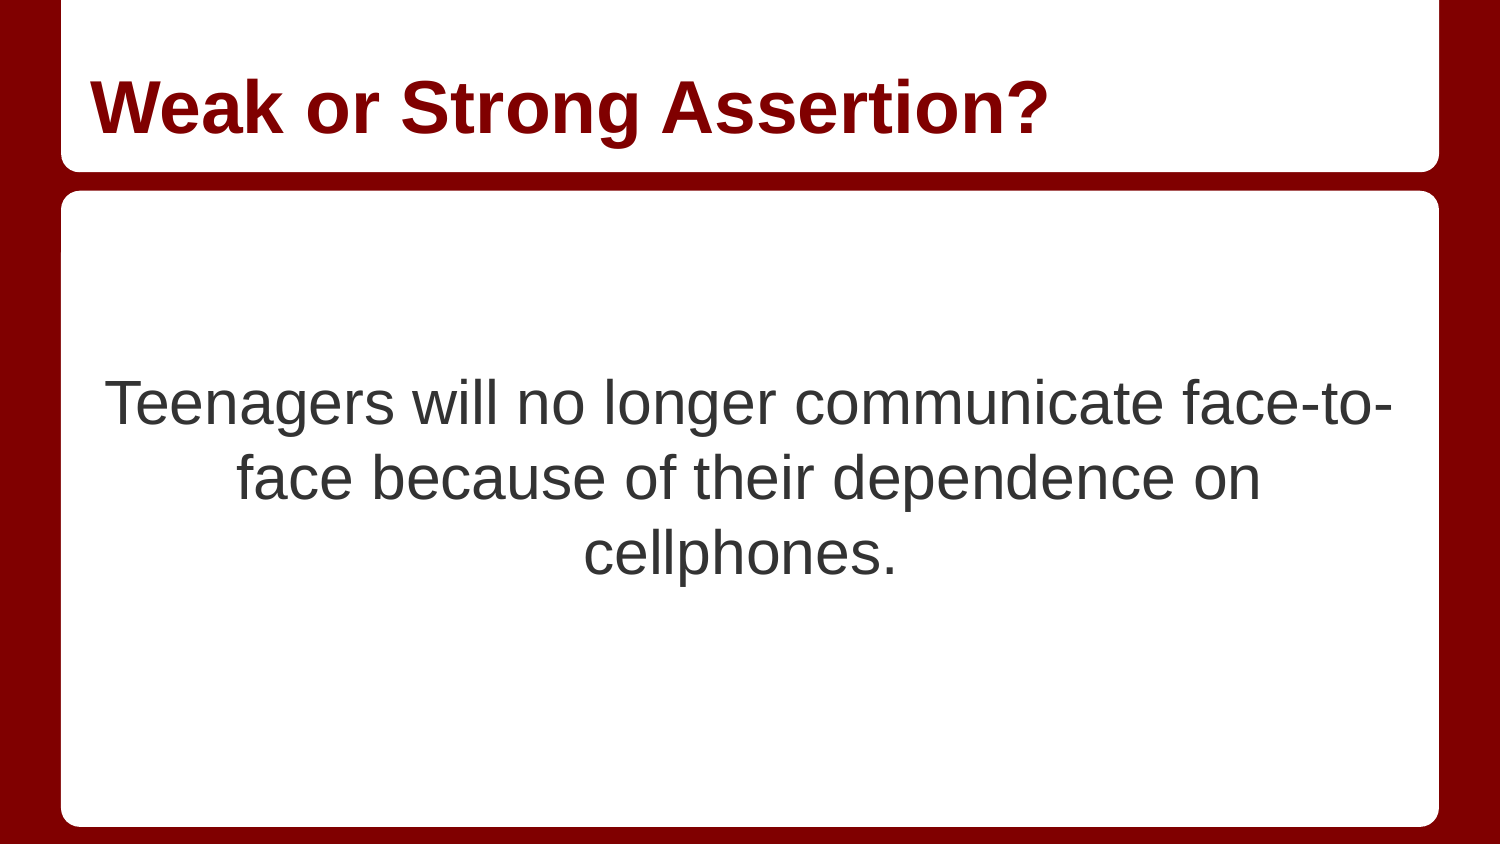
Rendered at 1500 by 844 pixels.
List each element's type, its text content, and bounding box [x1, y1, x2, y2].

title Weak or Strong Assertion? [75, 22, 1425, 164]
list Teenagers will no longer communicate face-to-face because of their dependence on cellphones. [75, 196, 1425, 808]
